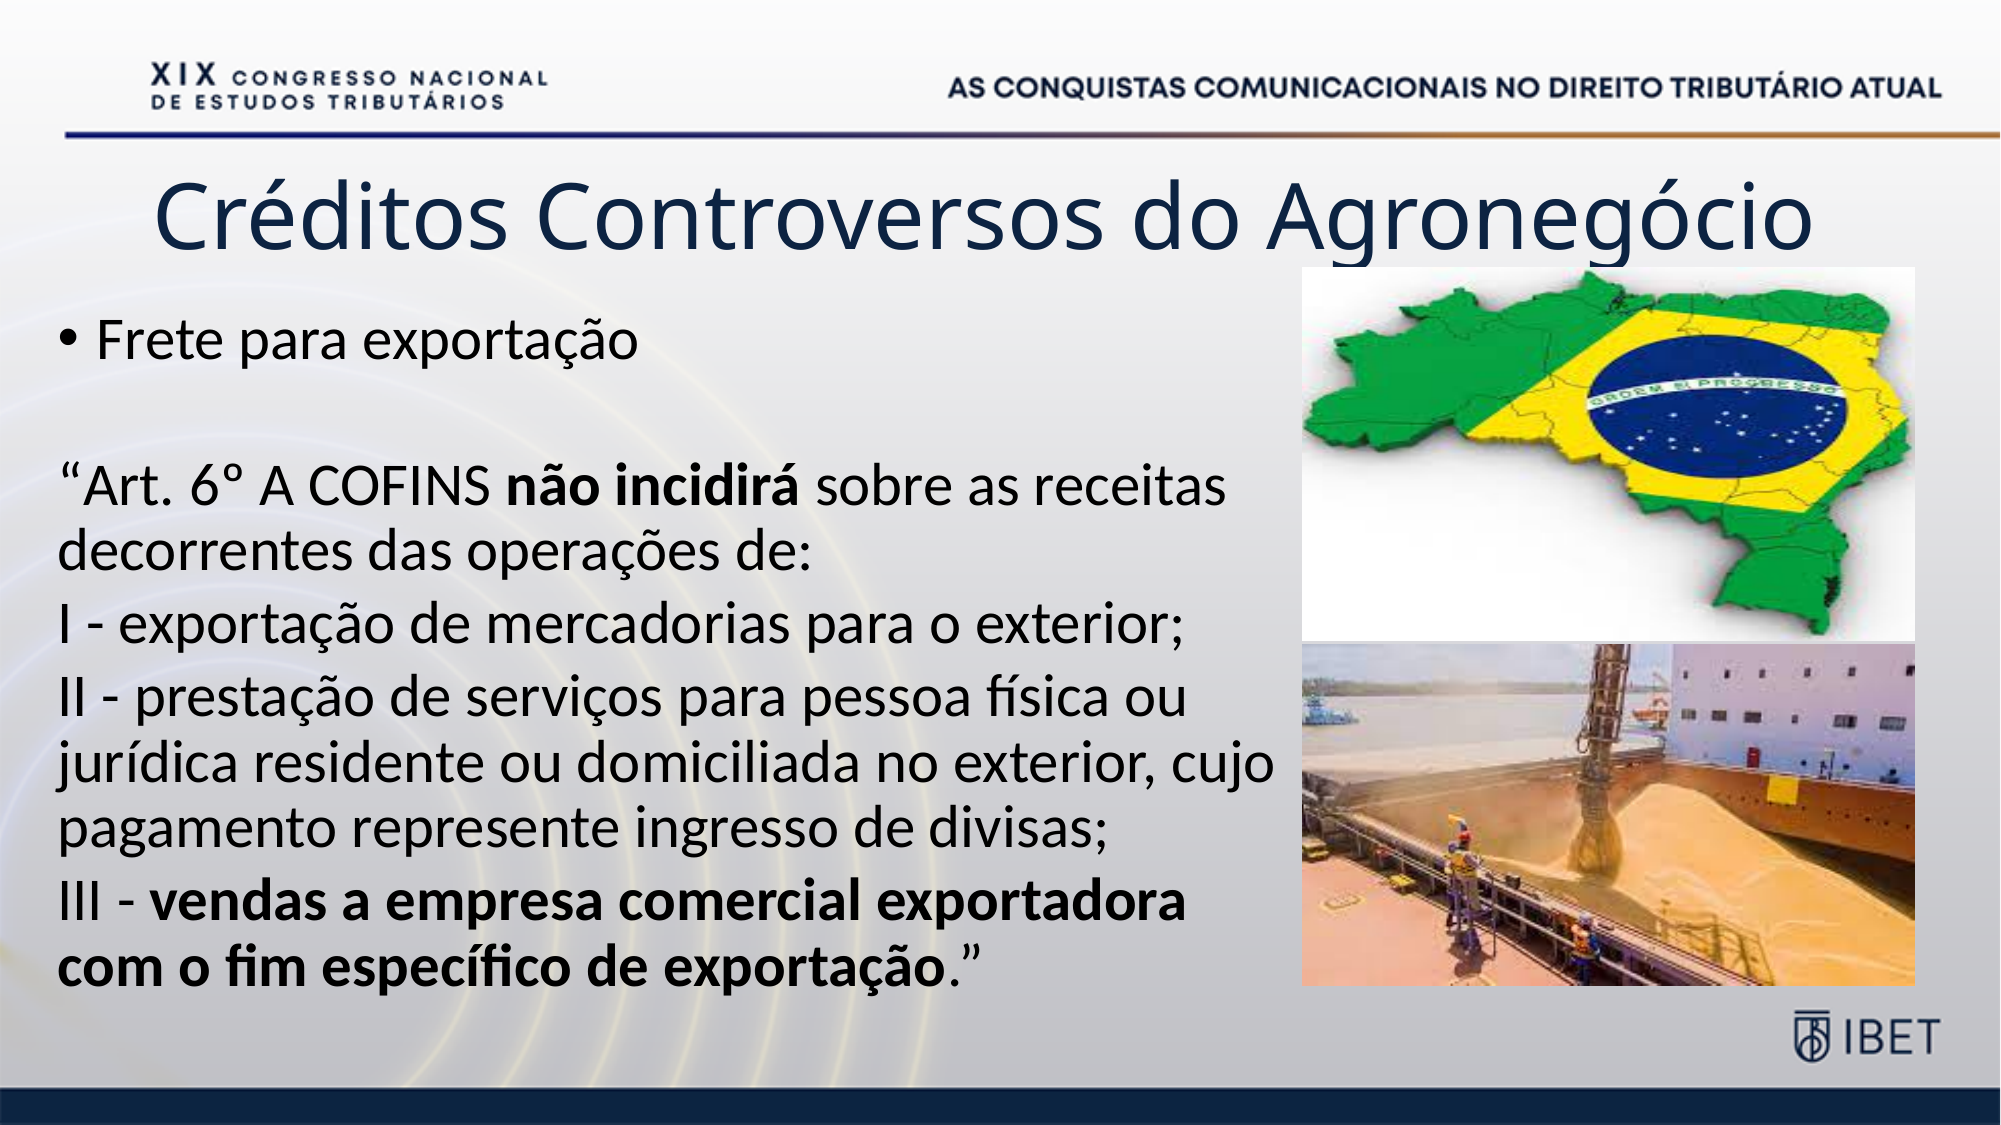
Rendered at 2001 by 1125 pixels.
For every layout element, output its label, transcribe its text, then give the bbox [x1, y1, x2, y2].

list Frete para exportação “Art. 6º A COFINS não incidirá sobre as receitas decorrentes das operações de: I - exportação de mercadorias para o exterior; II - prestação de serviços para pessoa física ou jurídica residente ou domiciliada no exterior, cujo pagamento represente ingresso de divisas; III - vendas a empresa comercial exportadora com o fim específico de exportação.” [42, 299, 1303, 1014]
title Créditos Controversos do Agronegócio [137, 111, 1863, 299]
picture [0, 0, 2001, 1125]
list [1302, 267, 1915, 641]
